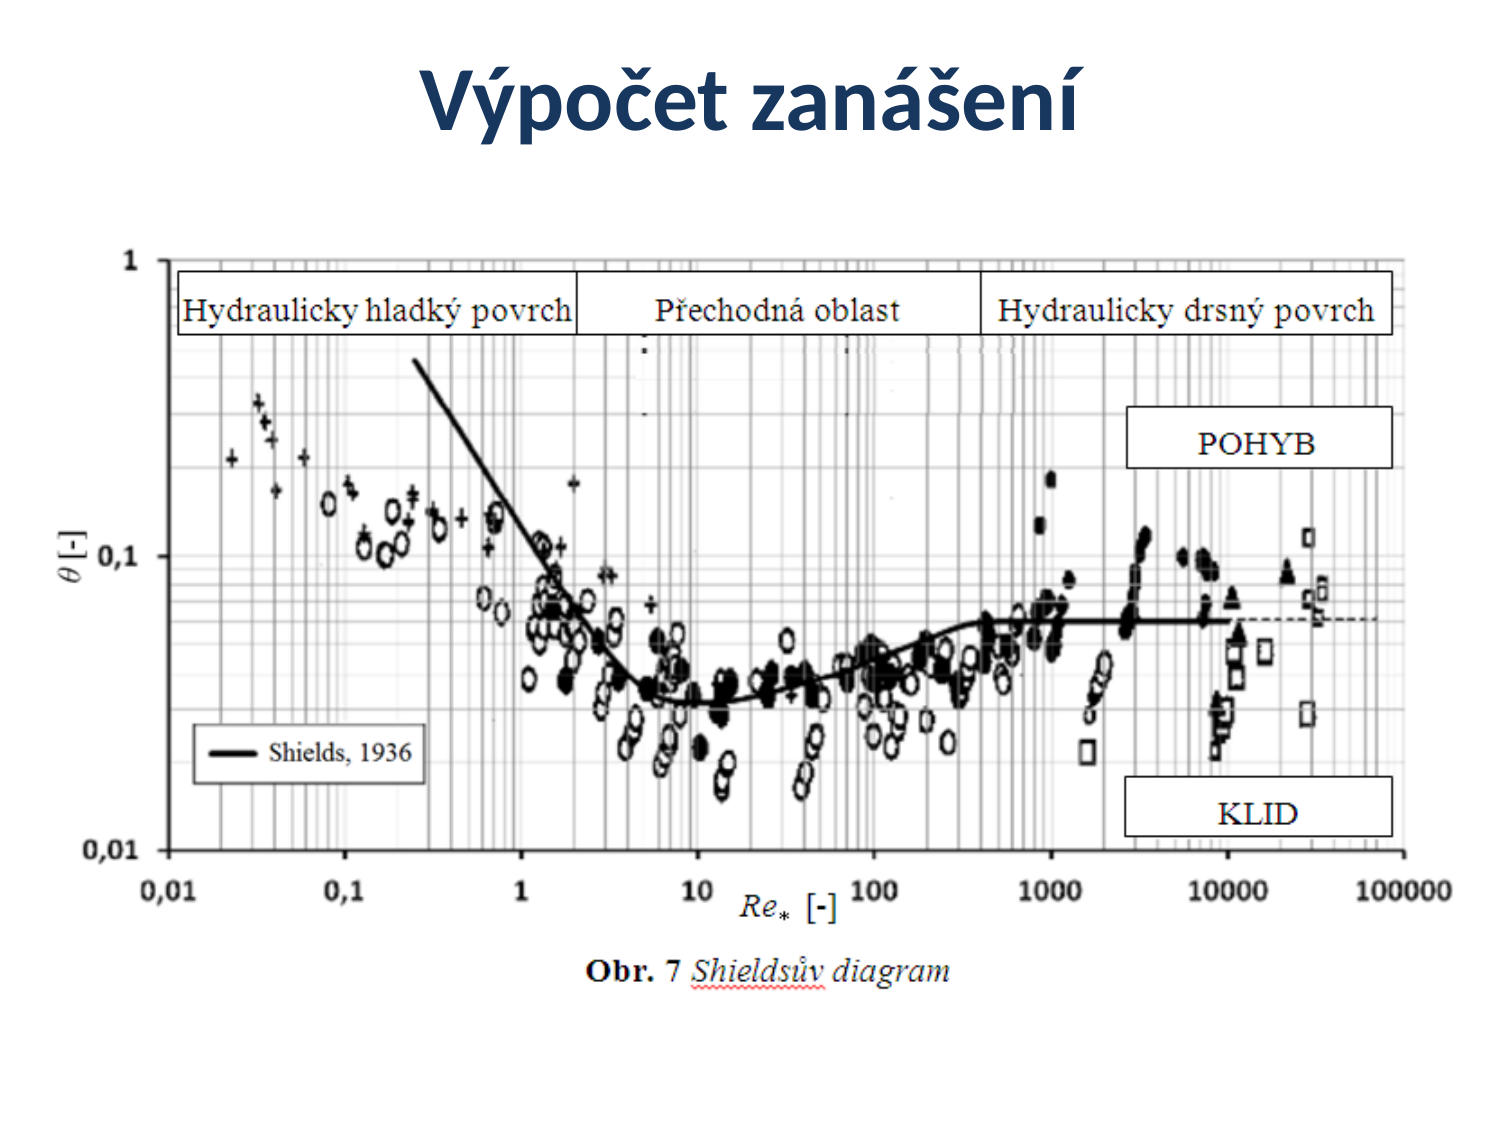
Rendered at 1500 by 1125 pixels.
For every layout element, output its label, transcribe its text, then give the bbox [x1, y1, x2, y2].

title Výpočet zanášení [0, 1, 1500, 188]
picture [37, 224, 1481, 1001]
